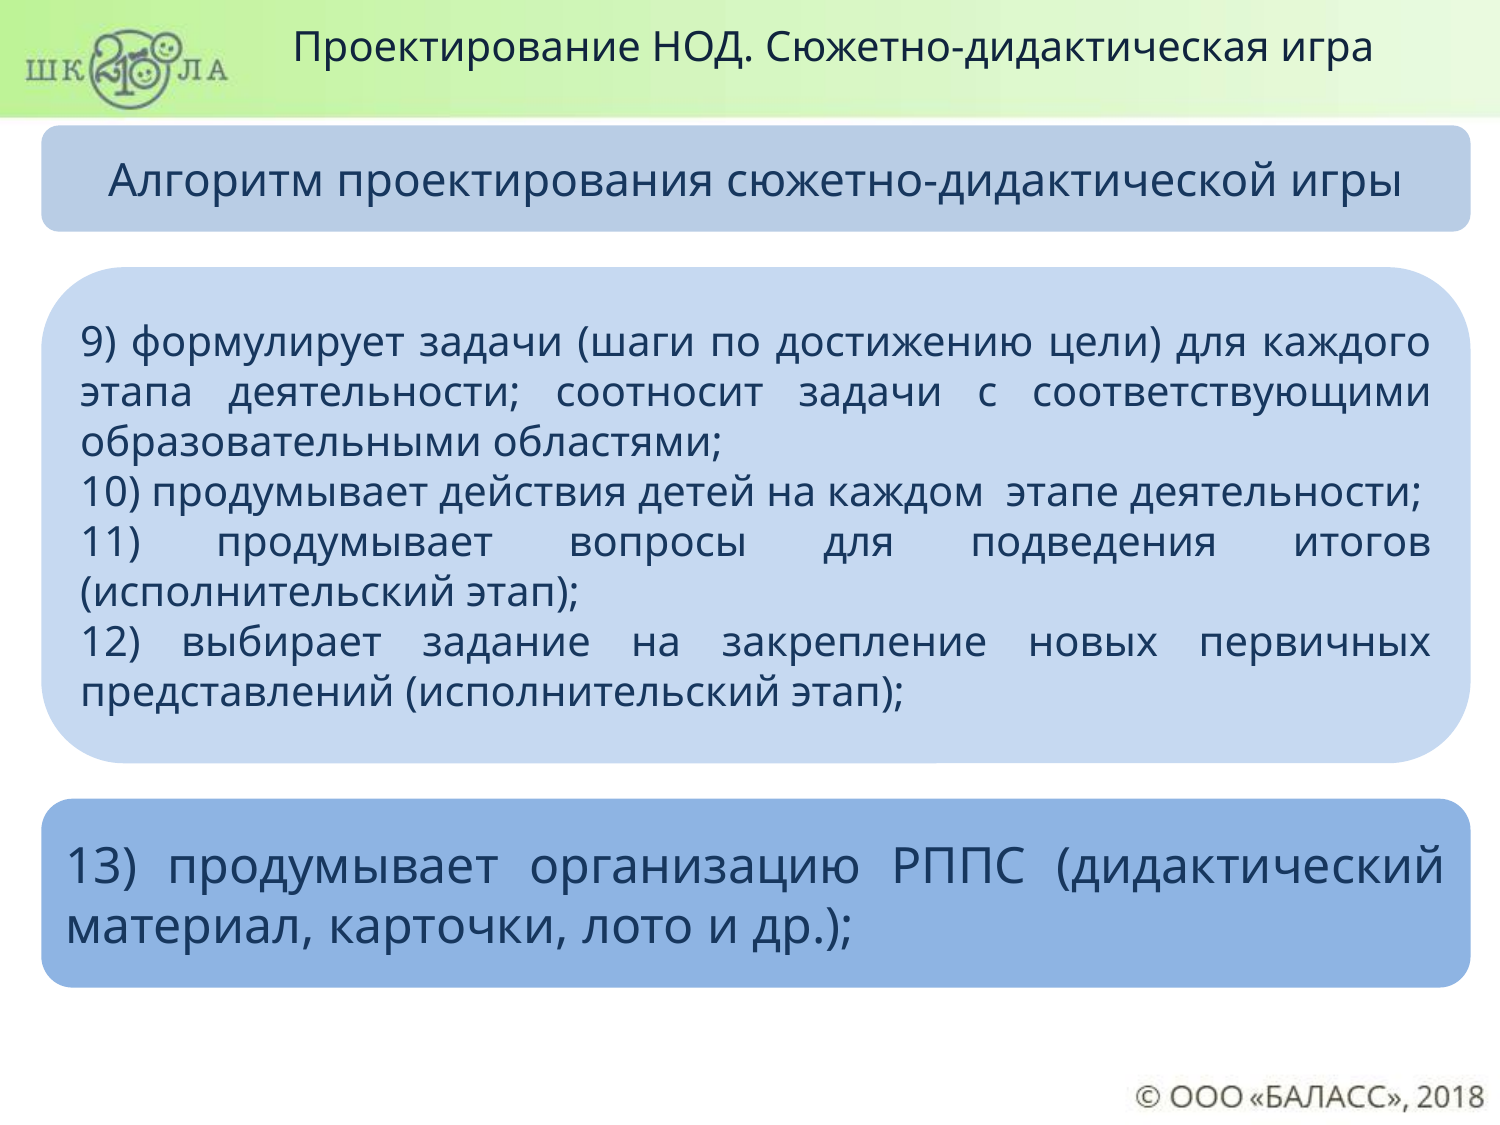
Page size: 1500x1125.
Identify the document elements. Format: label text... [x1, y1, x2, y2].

text_box Алгоритм проектирования сюжетно-дидактической игры [39, 123, 1473, 234]
text_box Проектирование НОД. Сюжетно-дидактическая игра [277, 12, 1500, 78]
picture [0, 0, 1500, 1125]
text_box 13) продумывает организацию РППС (дидактический материал, карточки, лото и др.); [39, 796, 1473, 990]
text_box 9) формулирует задачи (шаги по достижению цели) для каждого этапа деятельности; соотносит задачи с соответствующими образовательными областями; 10) продумывает действия детей на каждом этапе деятельности; 11) продумывает вопросы для подведения итогов (исполнительский этап); 12) выбирает задание на закрепление новых первичных представлений (исполнительский этап); [39, 265, 1473, 766]
